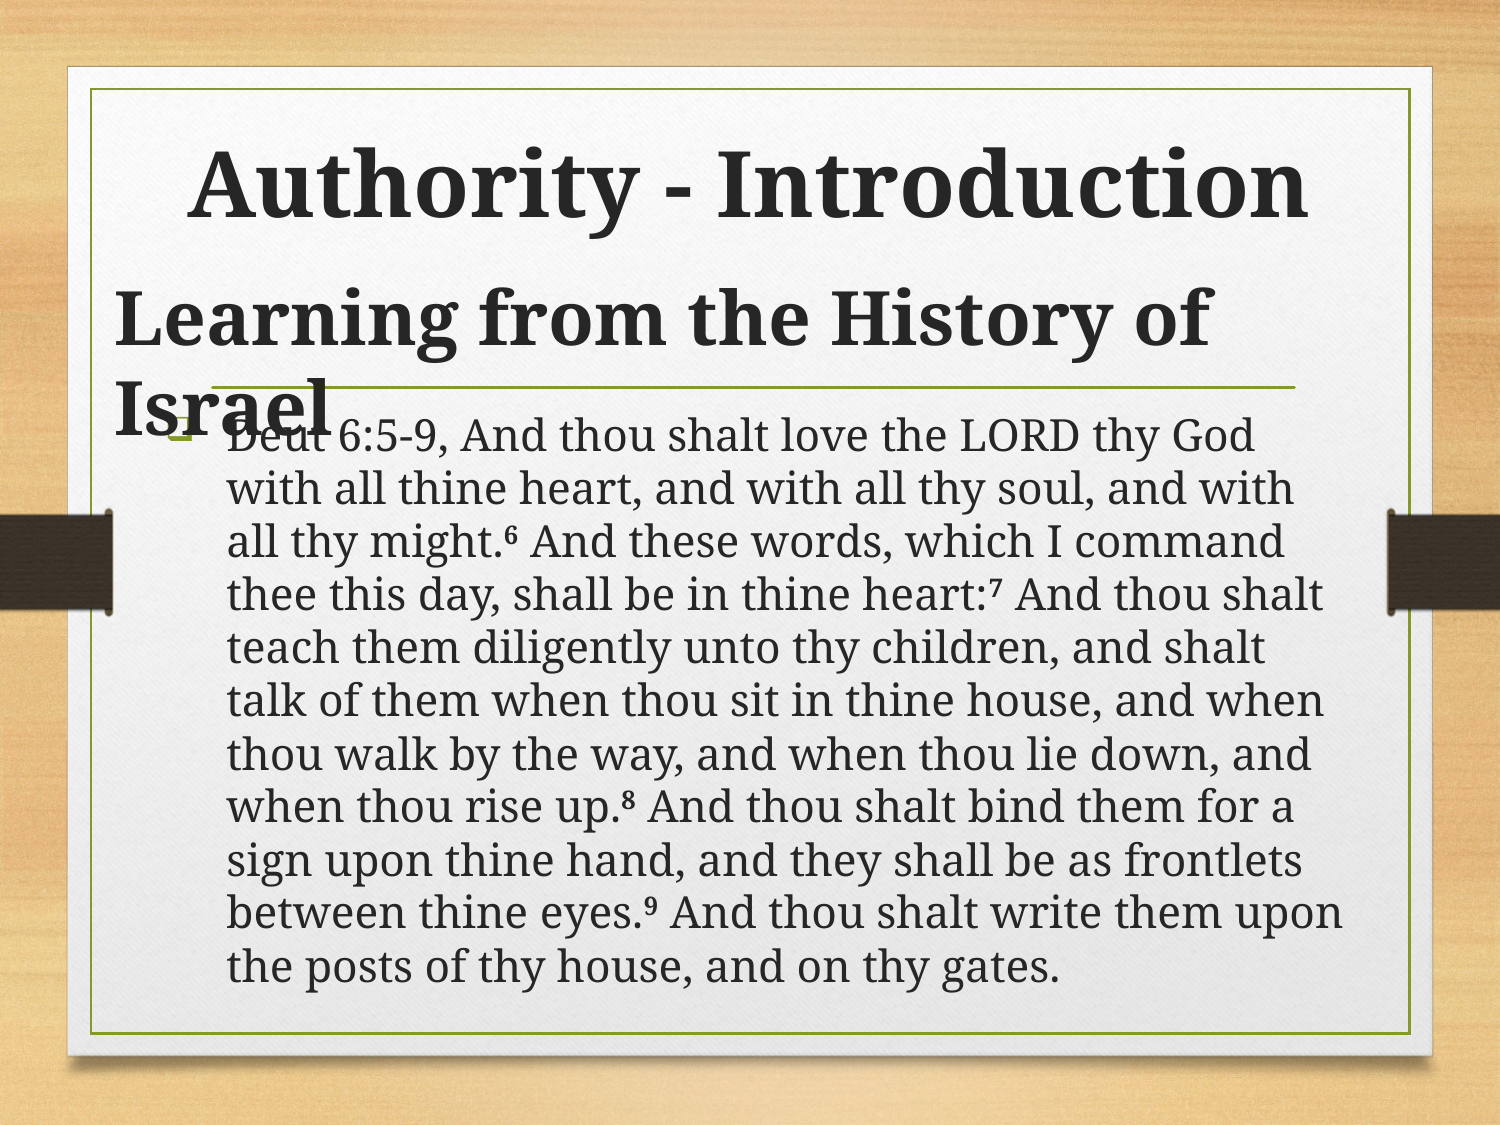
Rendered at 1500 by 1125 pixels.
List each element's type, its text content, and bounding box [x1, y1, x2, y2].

list Learning from the History of Israel [99, 262, 1400, 363]
picture [0, 0, 1500, 1125]
title Authority - Introduction [87, 125, 1413, 238]
list Deut 6:5-9, And thou shalt love the LORD thy God with all thine heart, and with all thy soul, and with all thy might.6 And these words, which I command thee this day, shall be in thine heart:7 And thou shalt teach them diligently unto thy children, and shalt talk of them when thou sit in thine house, and when thou walk by the way, and when thou lie down, and when thou rise up.8 And thou shalt bind them for a sign upon thine hand, and they shall be as frontlets between thine eyes.9 And thou shalt write them upon the posts of thy house, and on thy gates. [150, 399, 1363, 1013]
